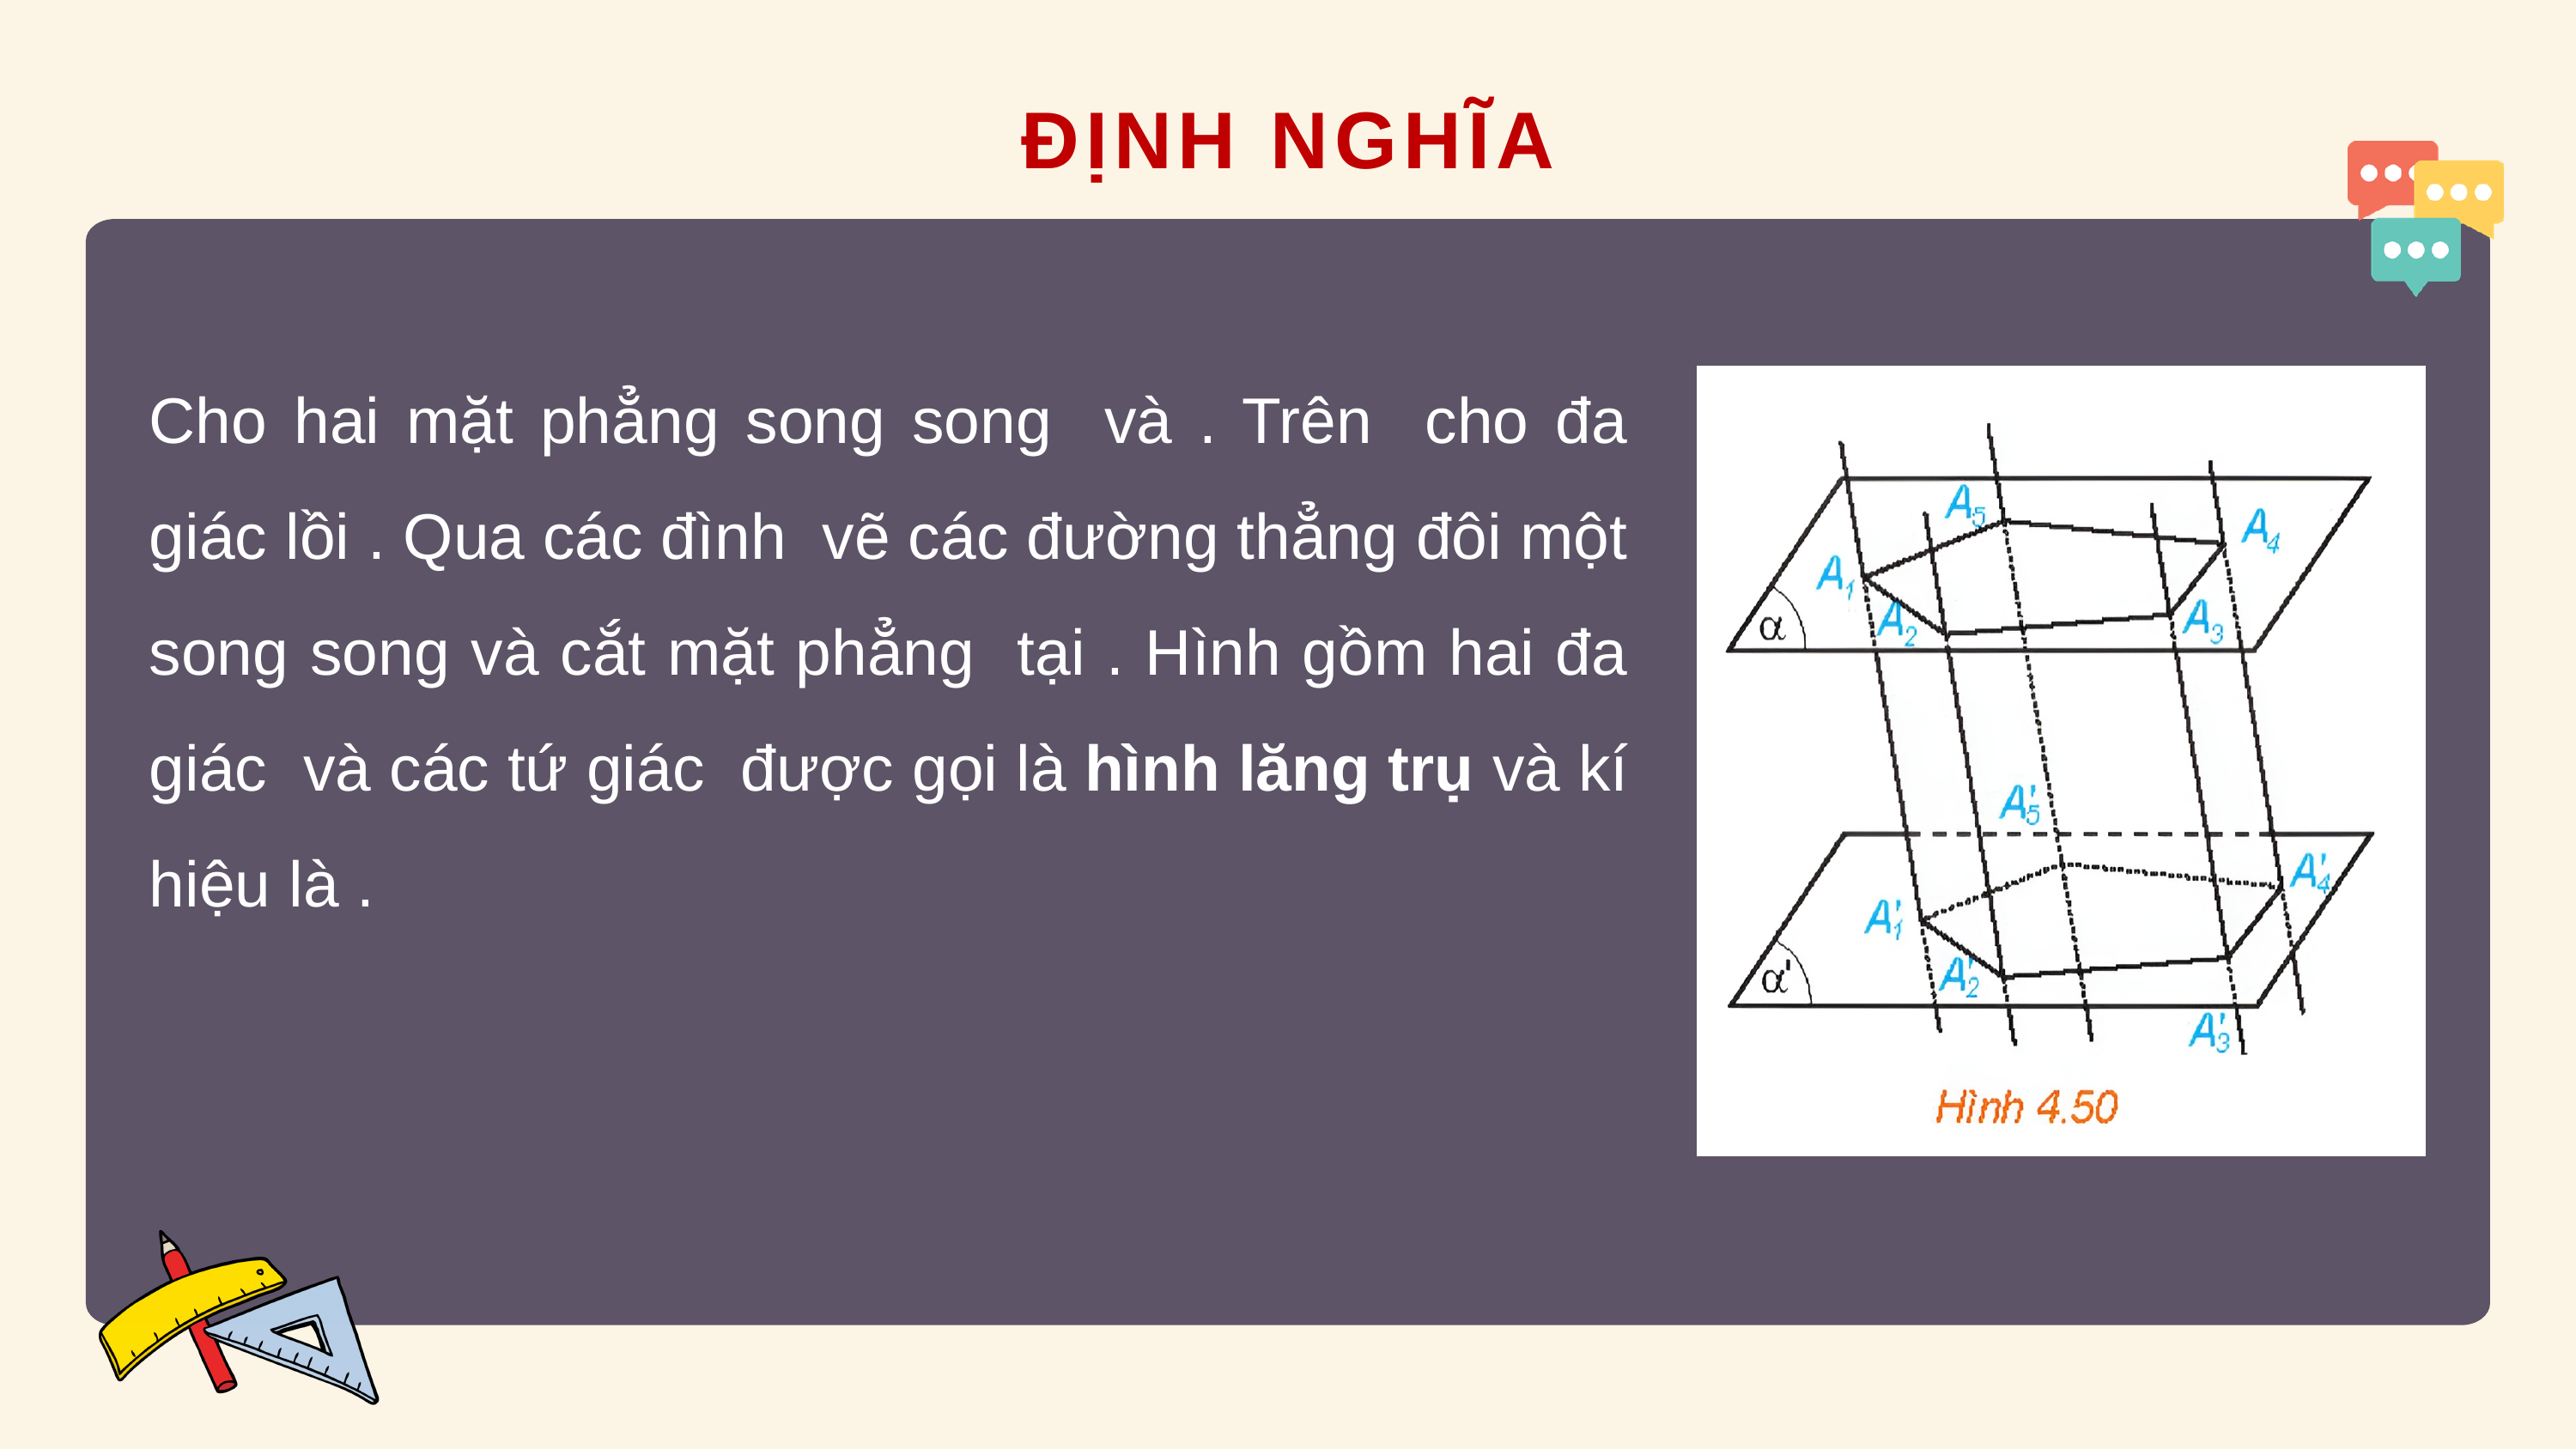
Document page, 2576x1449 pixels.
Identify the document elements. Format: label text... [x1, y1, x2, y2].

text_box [85, 205, 2491, 1325]
text_box ĐỊNH NGHĨA [407, 33, 2168, 191]
picture [1696, 366, 2427, 1156]
picture [2348, 141, 2504, 297]
picture [96, 1228, 380, 1405]
